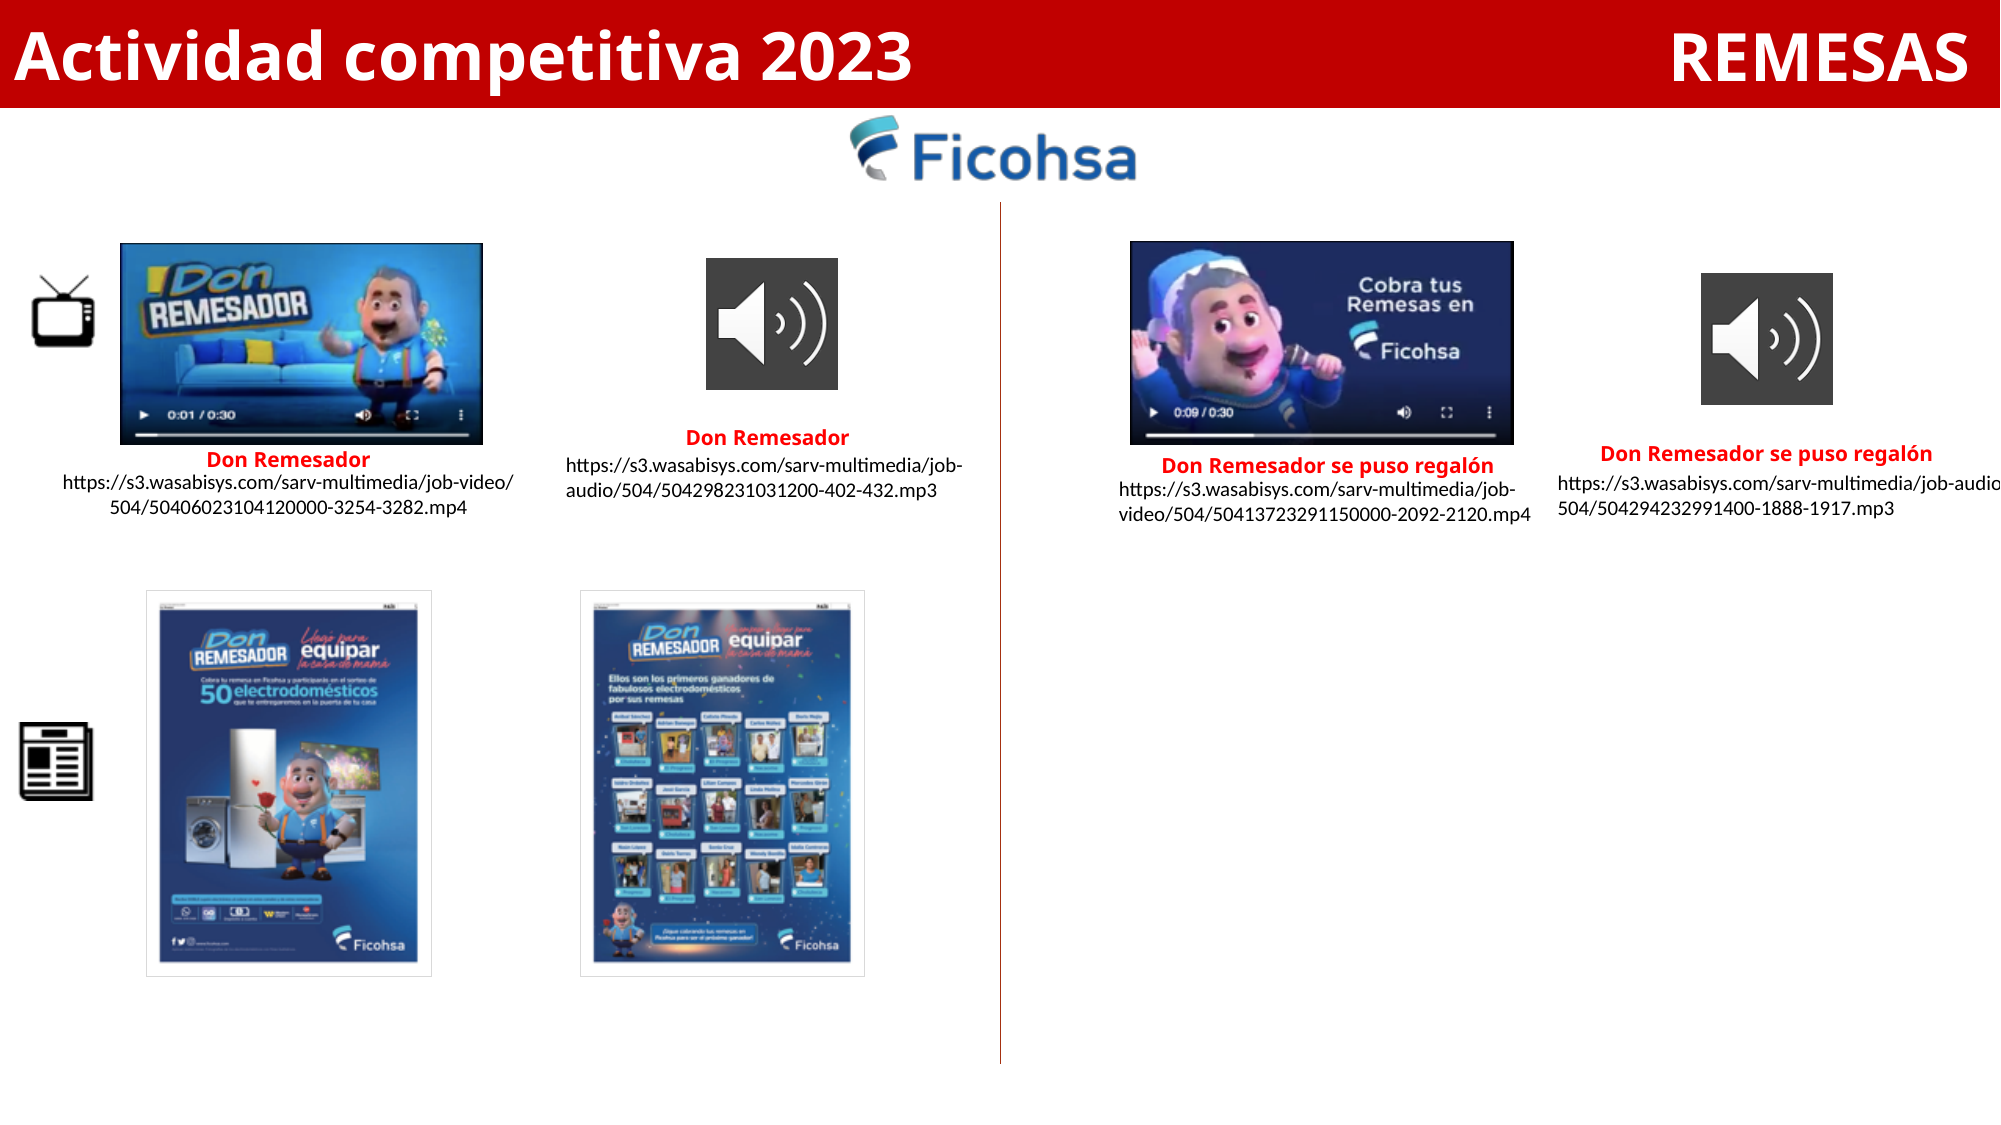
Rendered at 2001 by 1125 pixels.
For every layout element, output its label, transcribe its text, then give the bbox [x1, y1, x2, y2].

picture [838, 100, 1148, 203]
picture [1130, 241, 1514, 445]
text_box https://s3.wasabisys.com/sarv-multimedia/job-audio/504/504294232991400-1888-1917.mp3 [1542, 462, 2000, 527]
picture [120, 243, 483, 445]
text_box Don Remesador se puso regalón [1585, 432, 1948, 473]
text_box https://s3.wasabisys.com/sarv-multimedia/job-video/504/50406023104120000-3254-3282.mp4 [24, 461, 553, 526]
text_box Don Remesador se puso regalón [1146, 445, 1510, 485]
picture [146, 590, 432, 976]
text_box Actividad competitiva 2023 [0, 0, 2000, 108]
text_box Don Remesador [670, 417, 865, 458]
picture [24, 272, 103, 351]
picture [17, 722, 96, 801]
text_box https://s3.wasabisys.com/sarv-multimedia/job-video/504/50413723291150000-2092-2120.mp4 [1104, 468, 1552, 534]
text_box Don Remesador [191, 445, 386, 480]
text_box REMESAS [1217, 7, 1986, 103]
picture [580, 590, 865, 976]
picture [705, 257, 839, 391]
picture [1699, 272, 1834, 406]
text_box https://s3.wasabisys.com/sarv-multimedia/job-audio/504/504298231031200-402-432.mp3 [550, 444, 999, 510]
